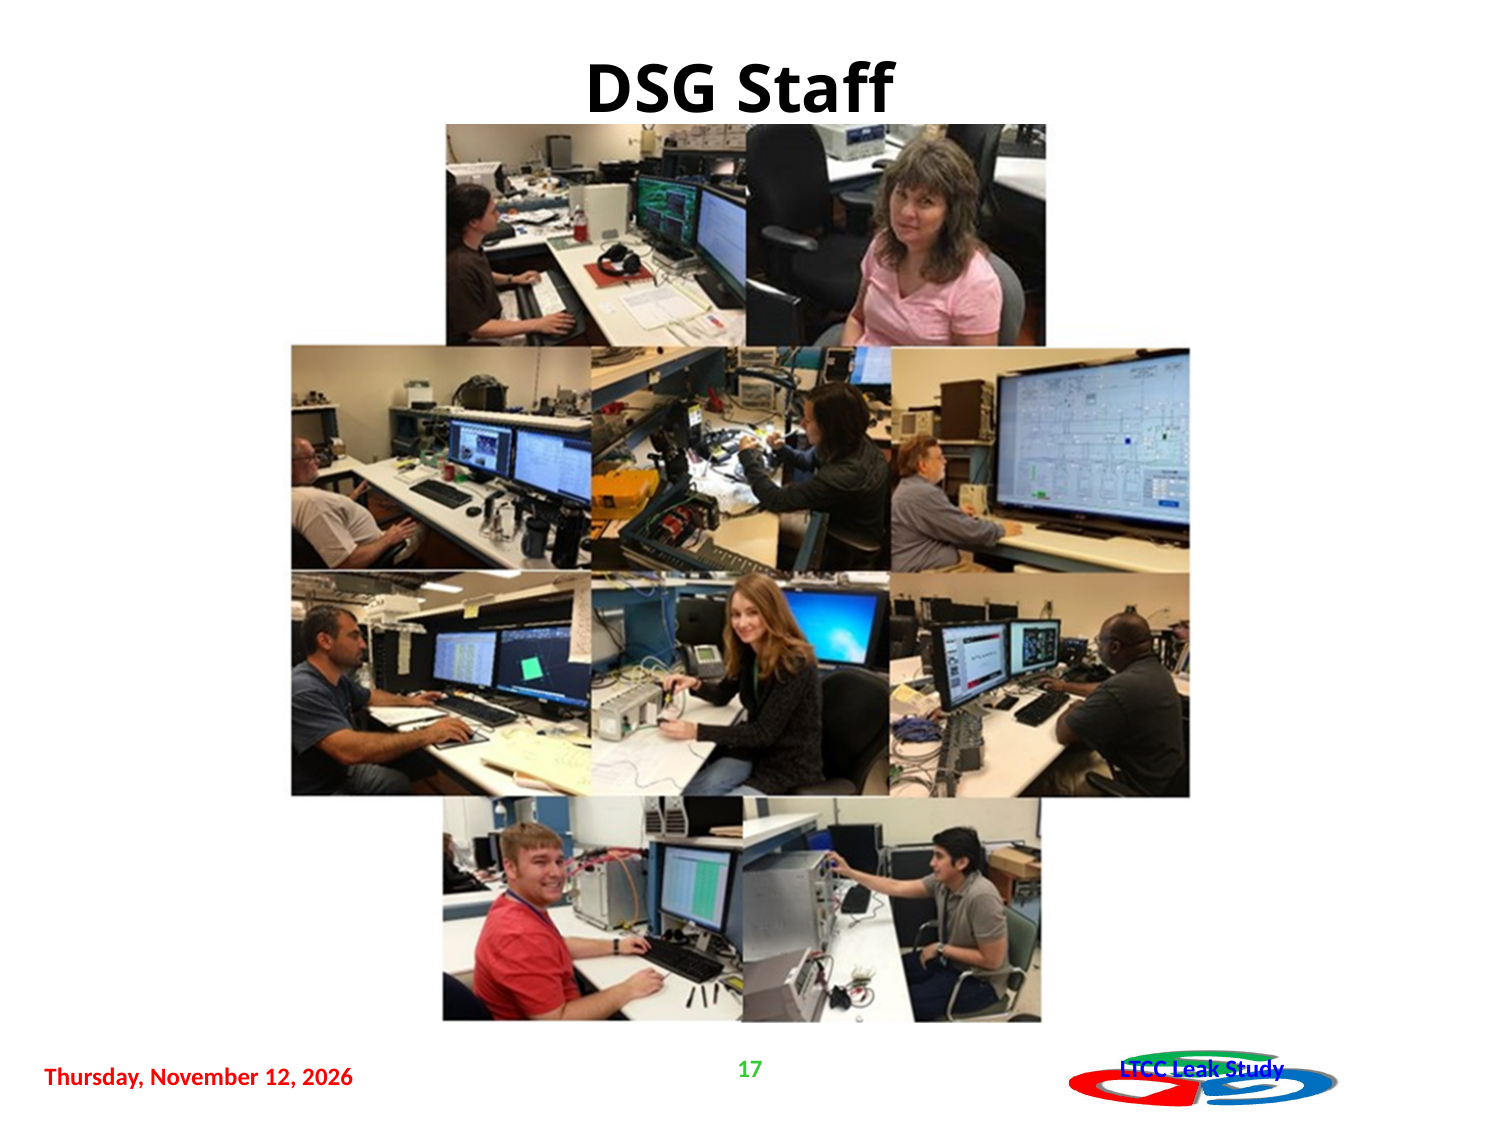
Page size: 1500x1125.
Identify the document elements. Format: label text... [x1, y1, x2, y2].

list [283, 124, 1203, 1023]
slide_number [29, 1045, 450, 1106]
slide_number 17 [575, 1045, 925, 1104]
footer LTCC Leak Study [995, 1045, 1410, 1121]
title DSG Staff [92, 2, 1387, 180]
